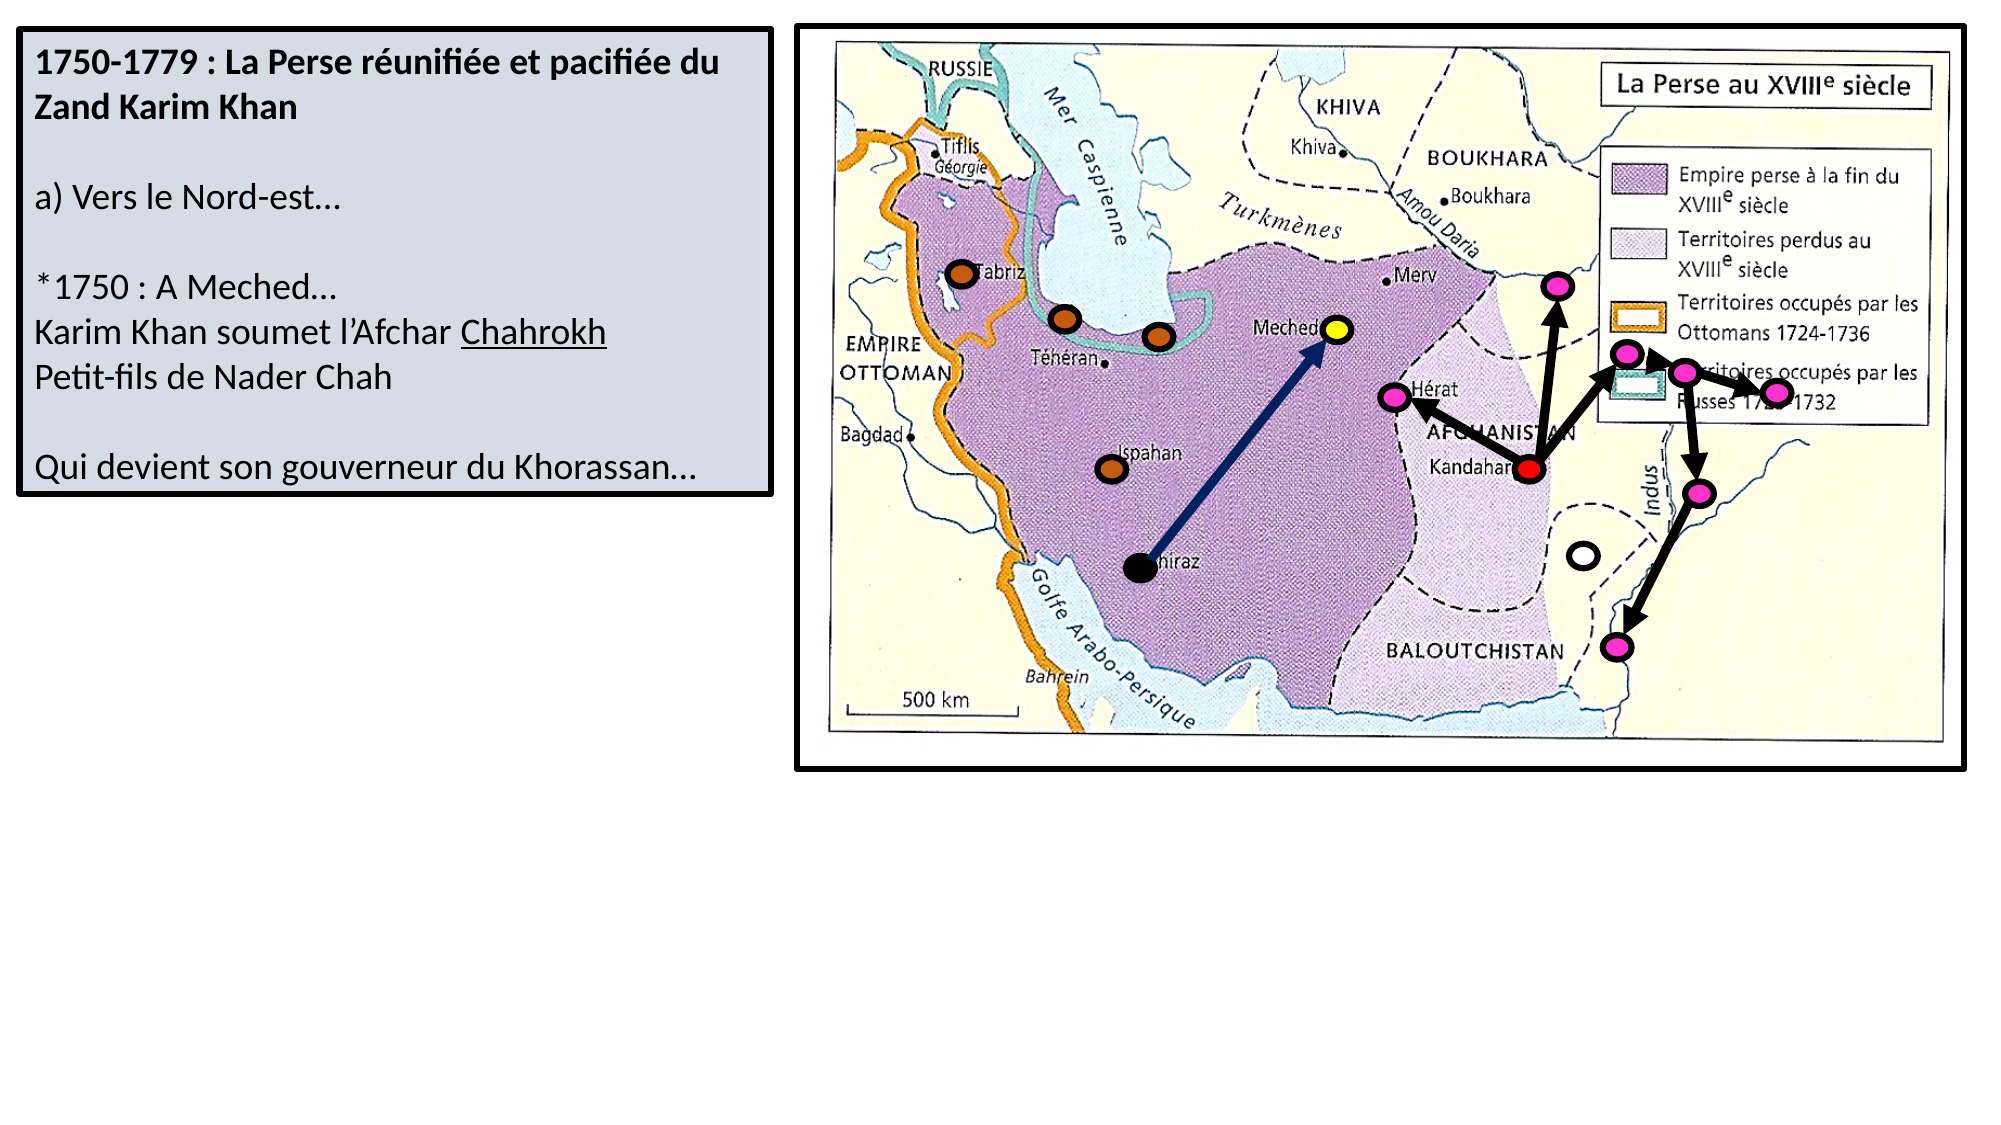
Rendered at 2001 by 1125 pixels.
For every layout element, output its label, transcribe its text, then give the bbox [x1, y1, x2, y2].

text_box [1558, 362, 1618, 461]
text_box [1687, 385, 1697, 482]
picture [799, 29, 1961, 767]
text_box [1409, 397, 1519, 461]
text_box 1750-1779 : La Perse réunifiée et pacifiée du Zand Karim Khan a) Vers le Nord-est… *1750 : A Meched… Karim Khan soumet l’Afchar Chahrokh Petit-fils de Nader Chah Qui devient son gouverneur du Khorassan… [19, 29, 771, 494]
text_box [1150, 338, 1327, 560]
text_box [1623, 502, 1690, 636]
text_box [1699, 373, 1763, 394]
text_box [1539, 298, 1558, 461]
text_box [1646, 360, 1675, 365]
